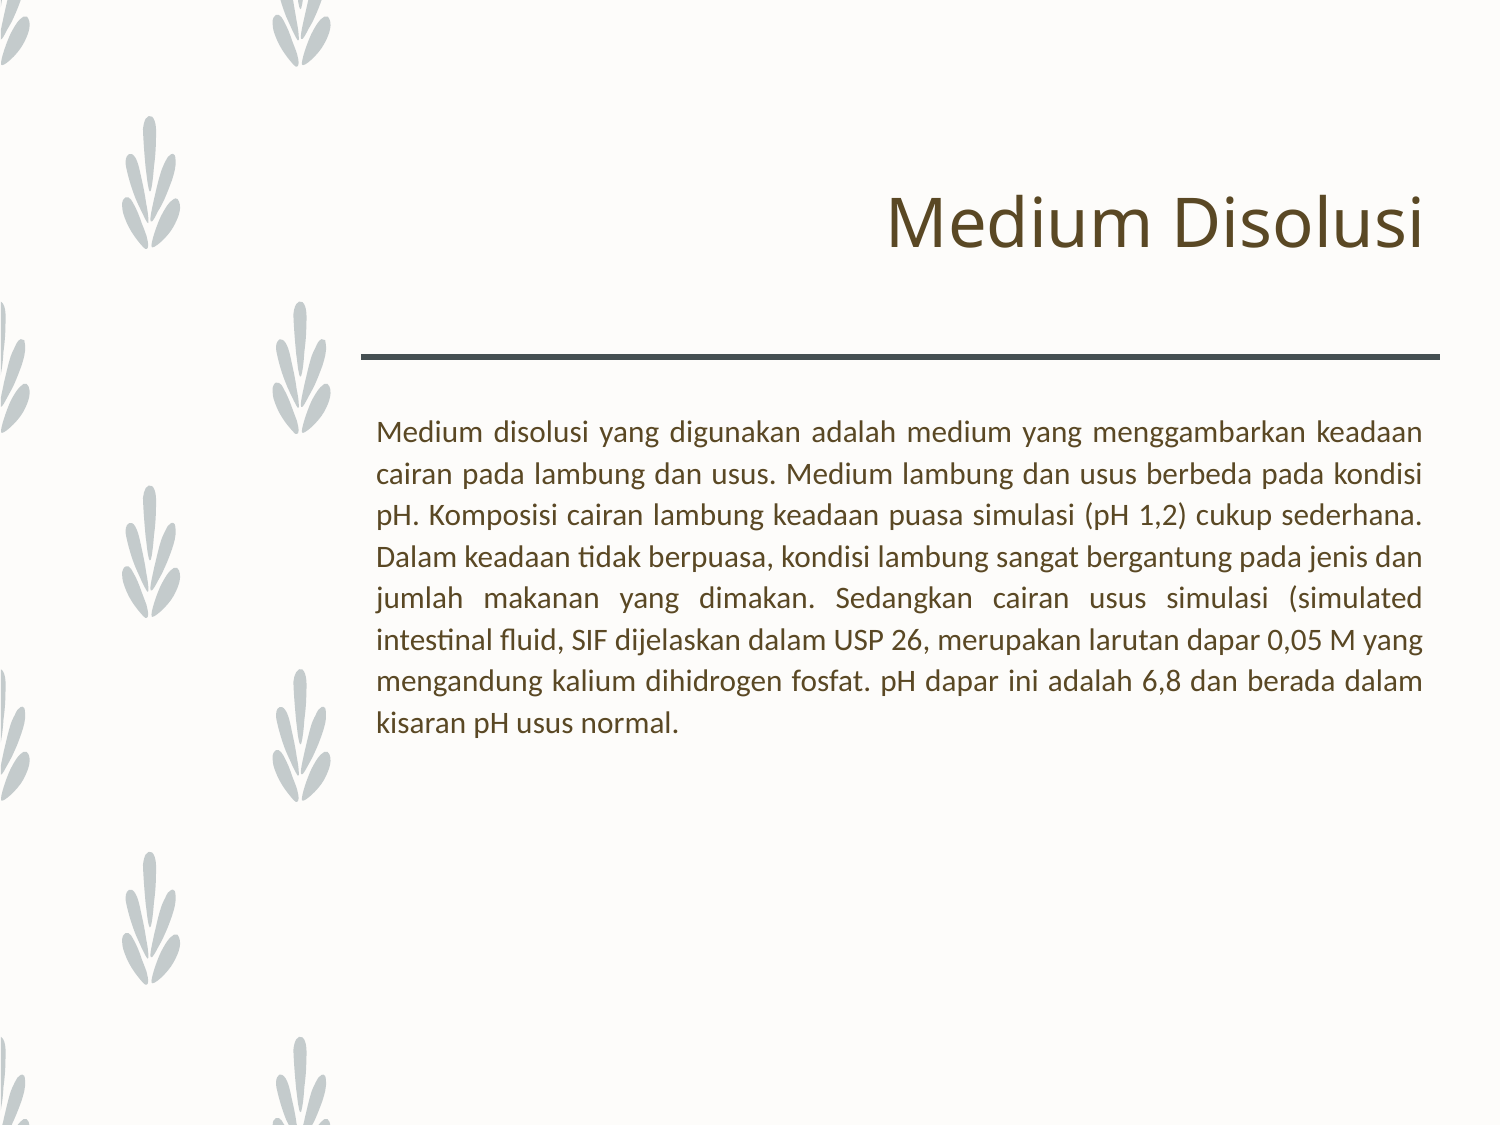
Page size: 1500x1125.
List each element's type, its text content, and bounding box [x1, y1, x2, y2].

title Medium Disolusi [345, 93, 1440, 350]
list Medium disolusi yang digunakan adalah medium yang menggambarkan keadaan cairan pada lambung dan usus. Medium lambung dan usus berbeda pada kondisi pH. Komposisi cairan lambung keadaan puasa simulasi (pH 1,2) cukup sederhana. Dalam keadaan tidak berpuasa, kondisi lambung sangat bergantung pada jenis dan jumlah makanan yang dimakan. Sedangkan cairan usus simulasi (simulated intestinal fluid, SIF dijelaskan dalam USP 26, merupakan larutan dapar 0,05 M yang mengandung kalium dihidrogen fosfat. pH dapar ini adalah 6,8 dan berada dalam kisaran pH usus normal. [360, 399, 1440, 999]
